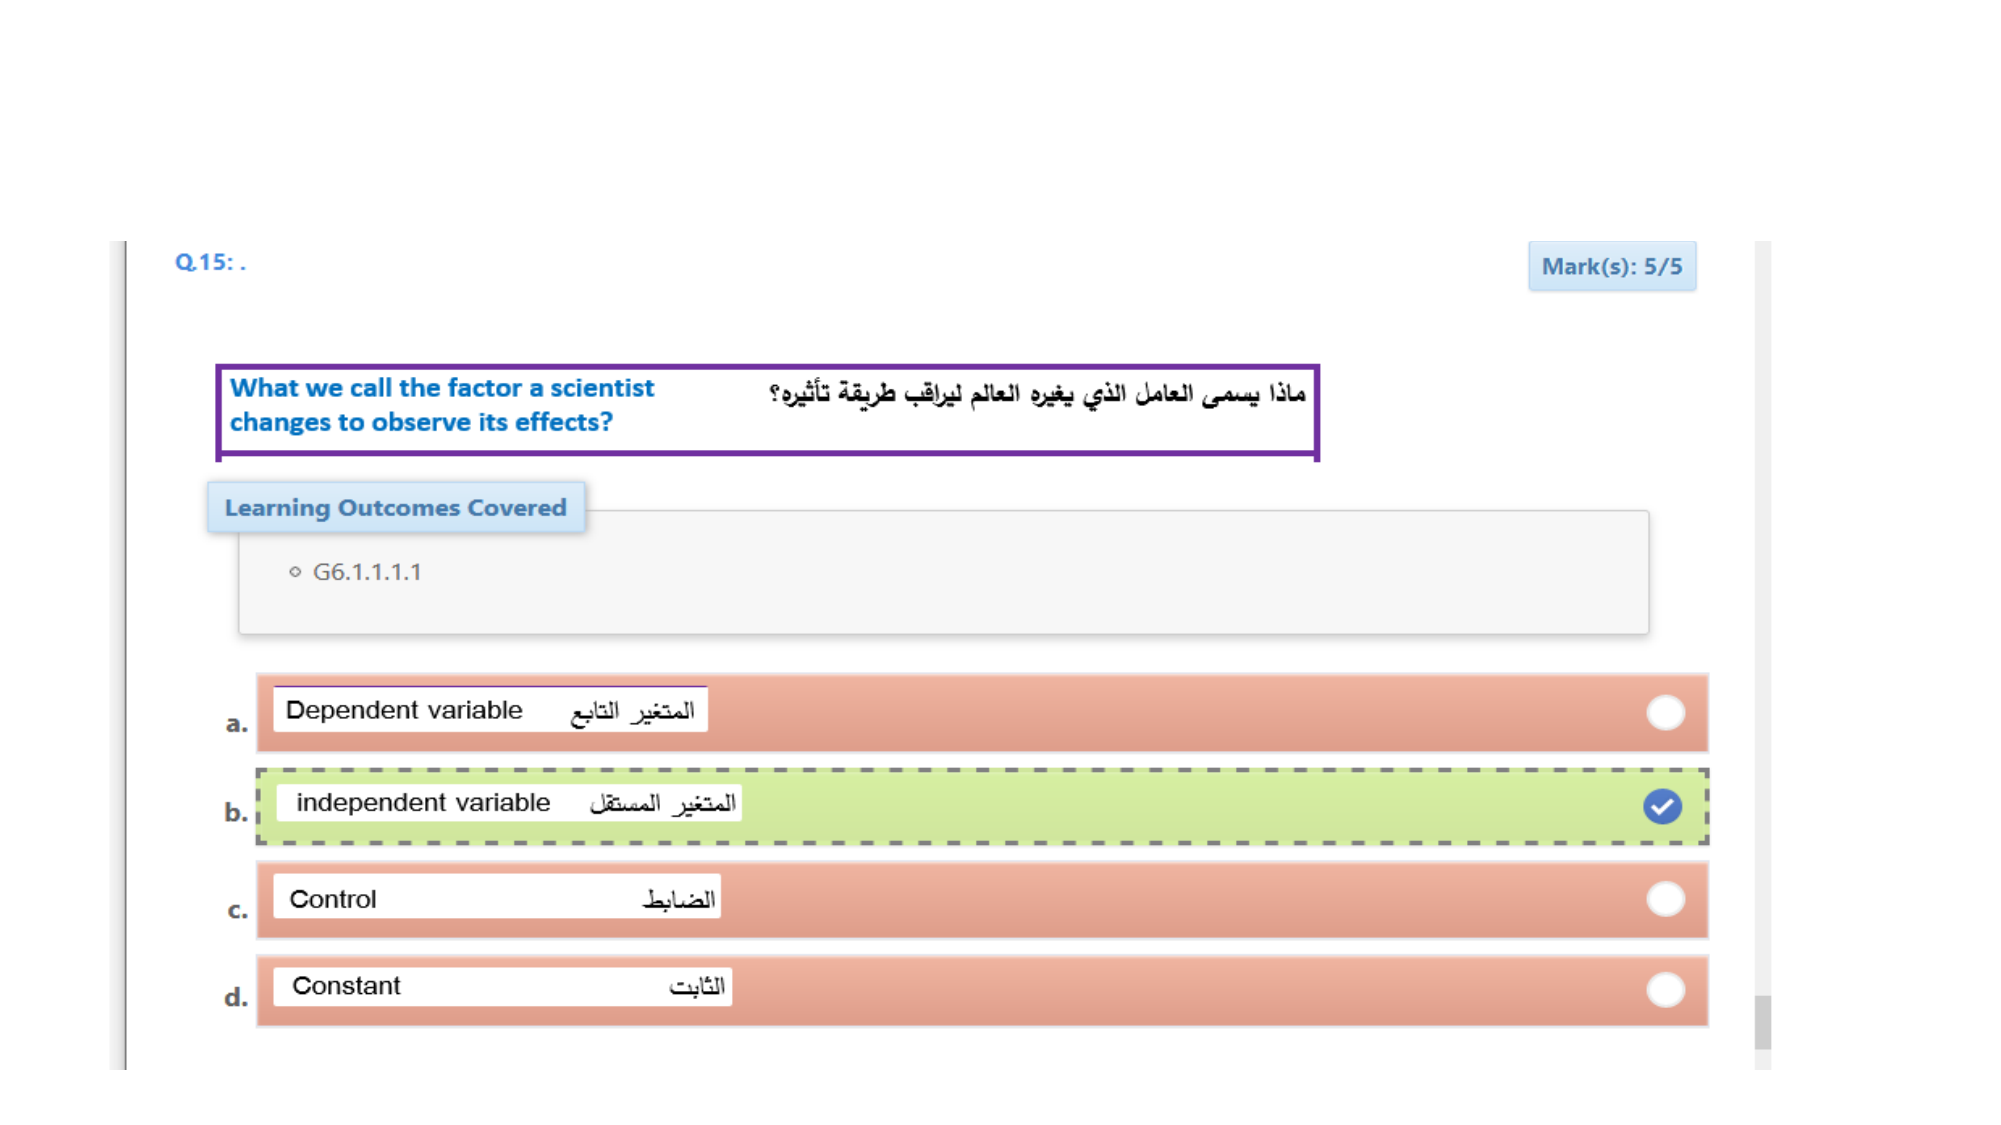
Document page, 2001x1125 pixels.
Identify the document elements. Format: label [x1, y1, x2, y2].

picture [109, 241, 1772, 1070]
